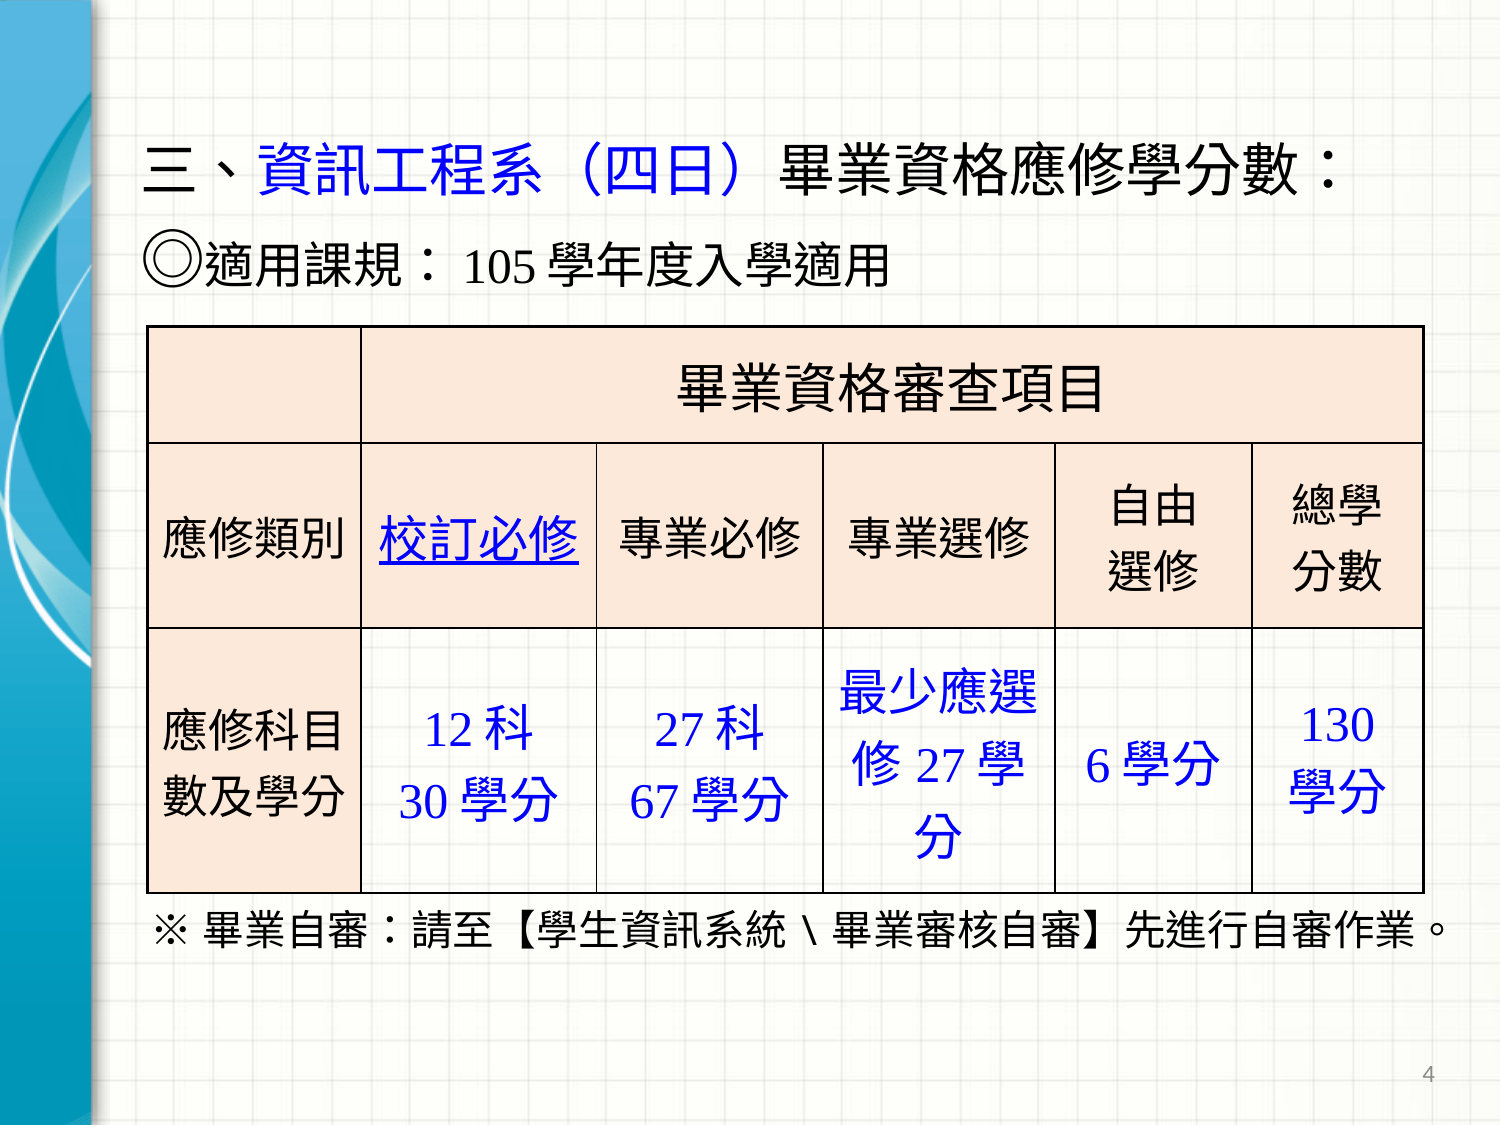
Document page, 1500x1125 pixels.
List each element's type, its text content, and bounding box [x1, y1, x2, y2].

table_cell 專業選修 [824, 444, 1054, 627]
table_cell 自由 選修 [1056, 444, 1251, 627]
table_cell 12科 30學分 [362, 629, 596, 892]
table_header 畢業資格審查項目 [362, 328, 1422, 442]
table_cell 6學分 [1056, 629, 1251, 892]
table_cell 應修類別 [149, 444, 360, 627]
picture [0, 0, 1500, 1125]
text_box ※畢業自審：請至【學生資訊系統\畢業審核自審】先進行自審作業。 [135, 893, 1435, 965]
table_header [149, 328, 360, 442]
table_cell 專業必修 [597, 444, 822, 627]
table_cell 應修科目數及學分 [149, 629, 360, 892]
table_cell 總學 分數 [1253, 444, 1422, 627]
table_cell 27科 67學分 [597, 629, 822, 892]
title 三、資訊工程系（四日）畢業資格應修學分數： ◎適用課規：105學年度入學適用 [125, 79, 1450, 327]
table_cell 最少應選修27學分 [824, 629, 1054, 892]
slide_number 4 [1100, 1042, 1450, 1103]
table_cell 校訂必修 [362, 444, 596, 627]
table_cell 130 學分 [1253, 629, 1422, 892]
